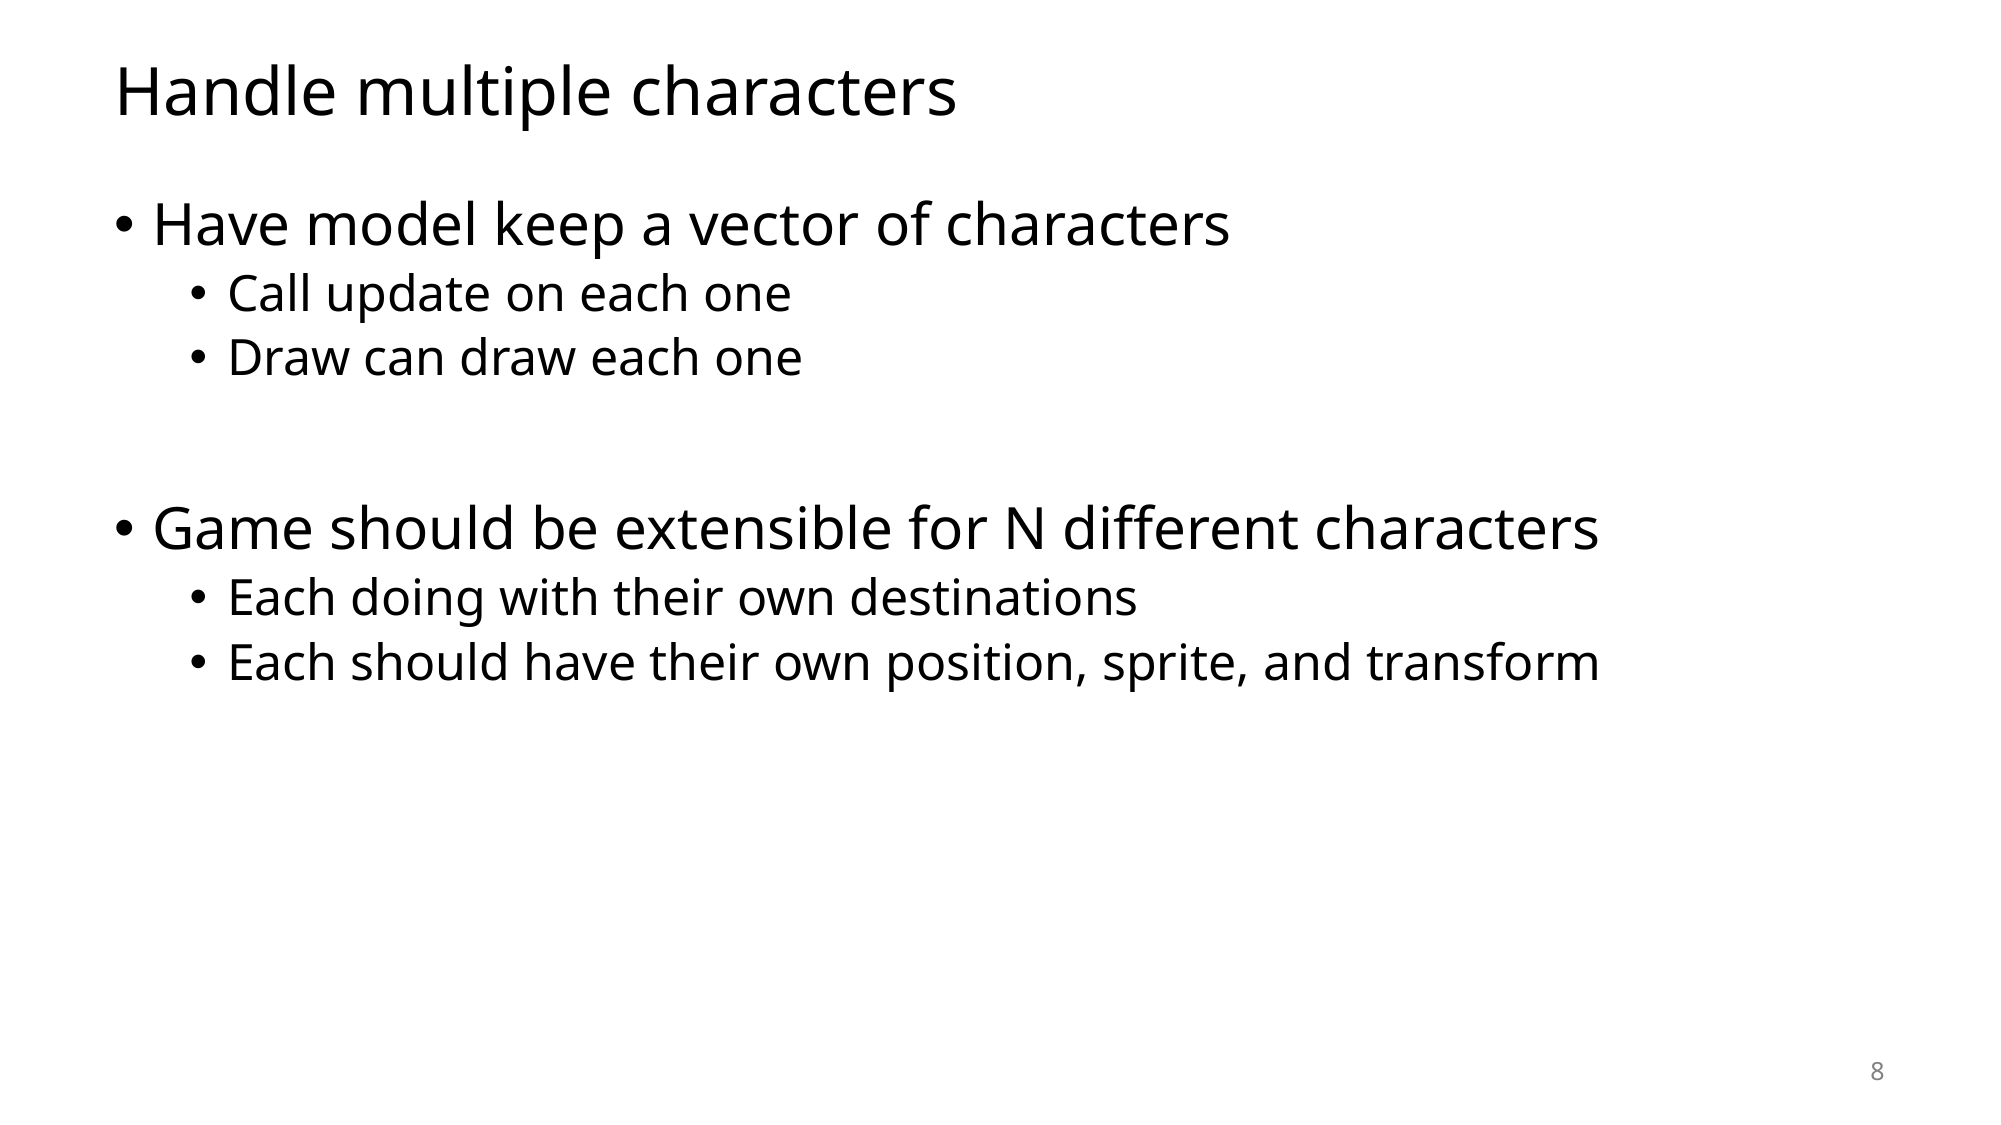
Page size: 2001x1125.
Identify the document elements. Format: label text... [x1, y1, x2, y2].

slide_number 8 [1749, 1042, 1900, 1103]
title Handle multiple characters [99, 37, 1900, 150]
list Have model keep a vector of characters Call update on each one Draw can draw each one Game should be extensible for N different characters Each doing with their own destinations Each should have their own position, sprite, and transform [99, 187, 1900, 1013]
